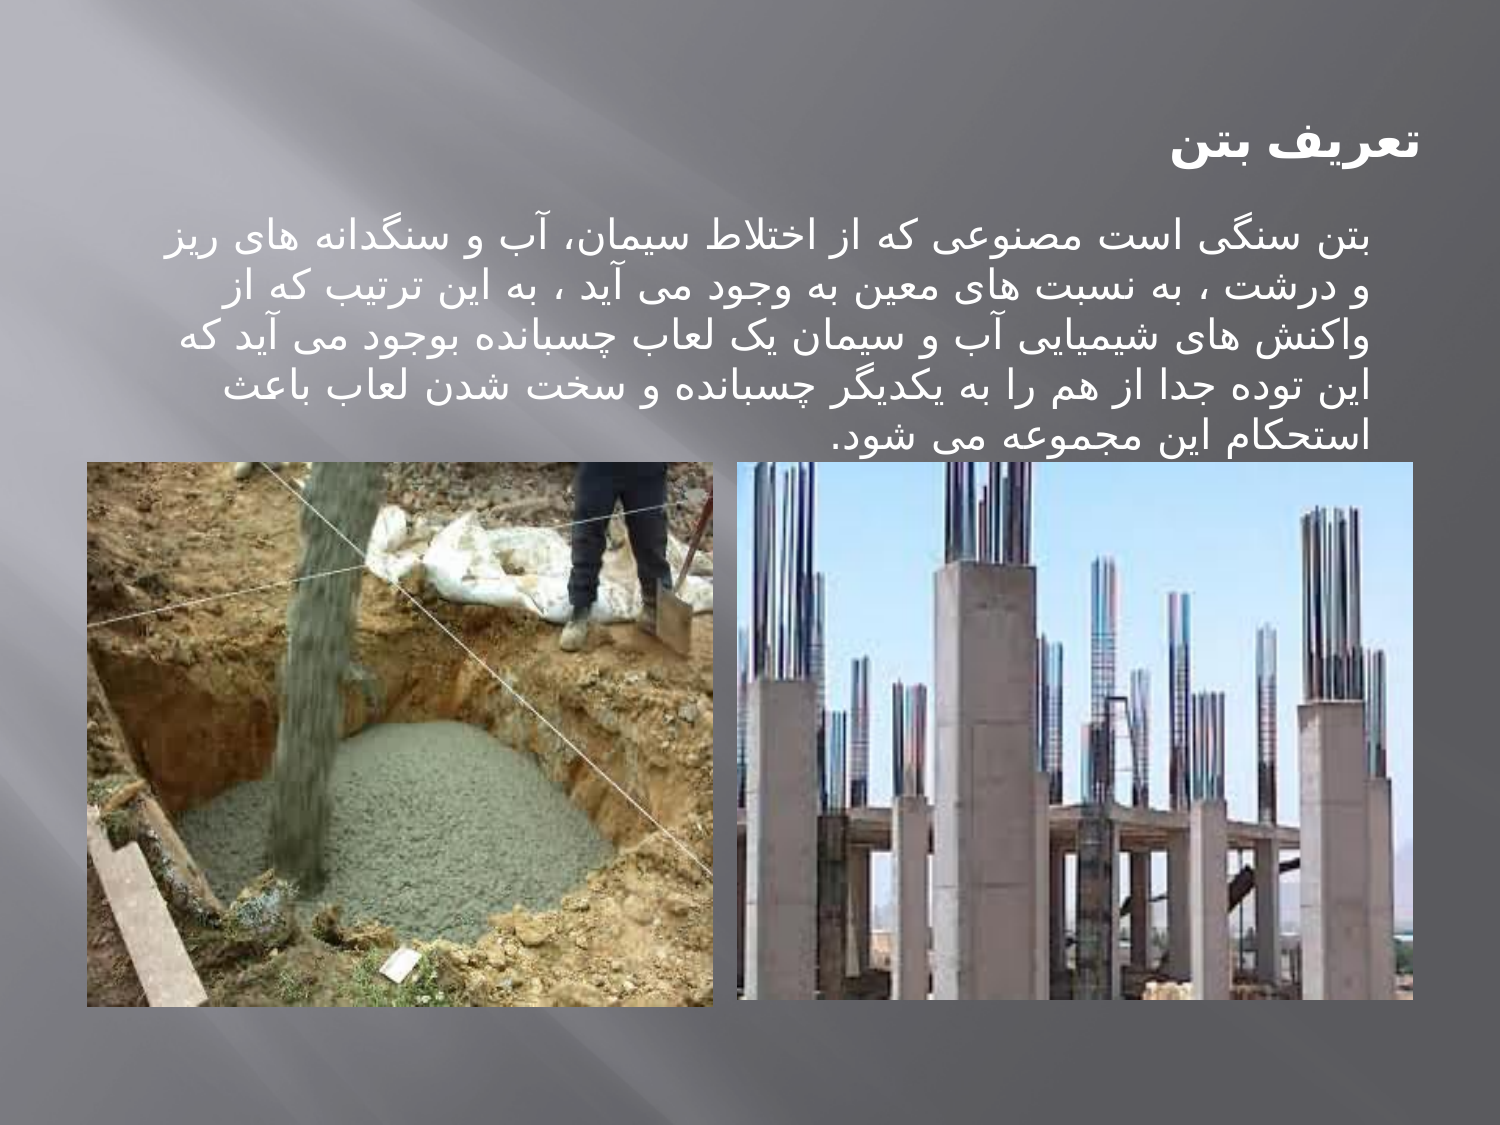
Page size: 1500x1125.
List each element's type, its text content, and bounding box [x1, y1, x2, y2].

text_box تعریف بتن [162, 99, 1438, 175]
text_box بتن سنگی است مصنوعی که از اختلاط سیمان، آب و سنگدانه های ریز و درشت ، به نسبت های معین به وجود می آید ، به این ترتیب که از واکنش های شیمیایی آب و سیمان یک لعاب چسبانده بوجود می آید که این توده جدا از هم را به یکدیگر چسبانده و سخت شدن لعاب باعث استحکام این مجموعه می شود. [124, 200, 1388, 465]
picture [87, 462, 713, 1007]
picture [737, 462, 1413, 1001]
